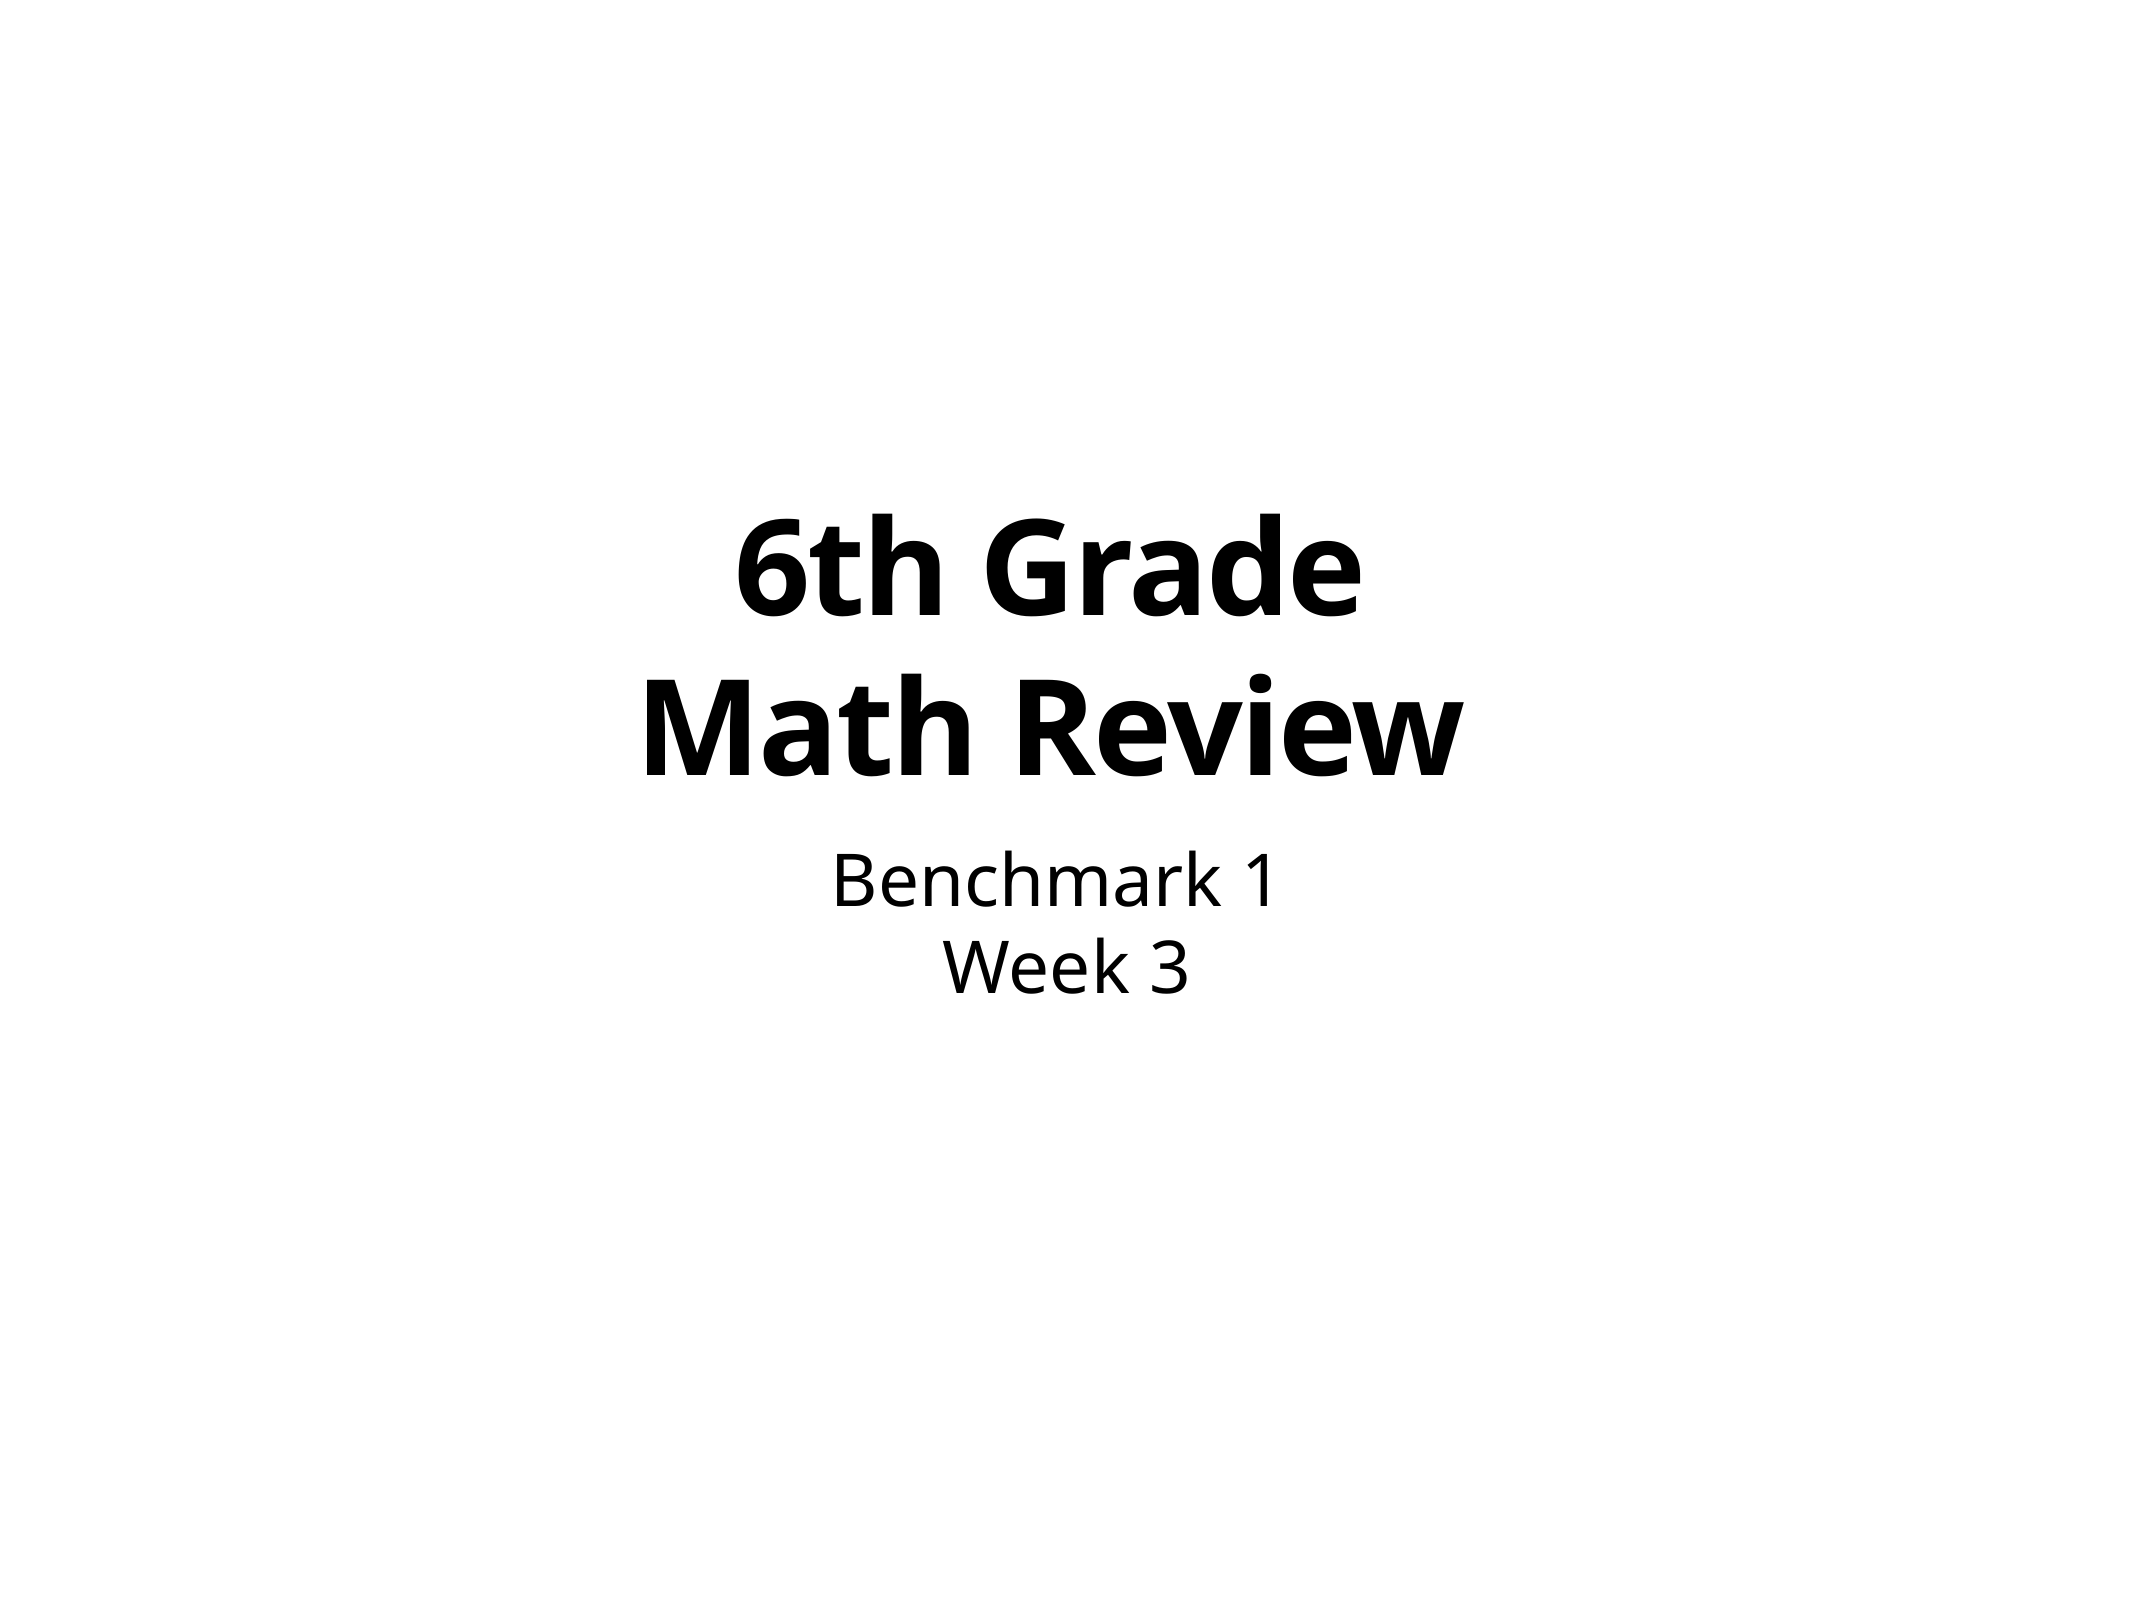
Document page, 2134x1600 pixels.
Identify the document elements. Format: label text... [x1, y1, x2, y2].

subtitle Benchmark 1 Week 3 [207, 824, 1926, 1184]
title 6th Grade Math Review [207, 318, 1926, 811]
